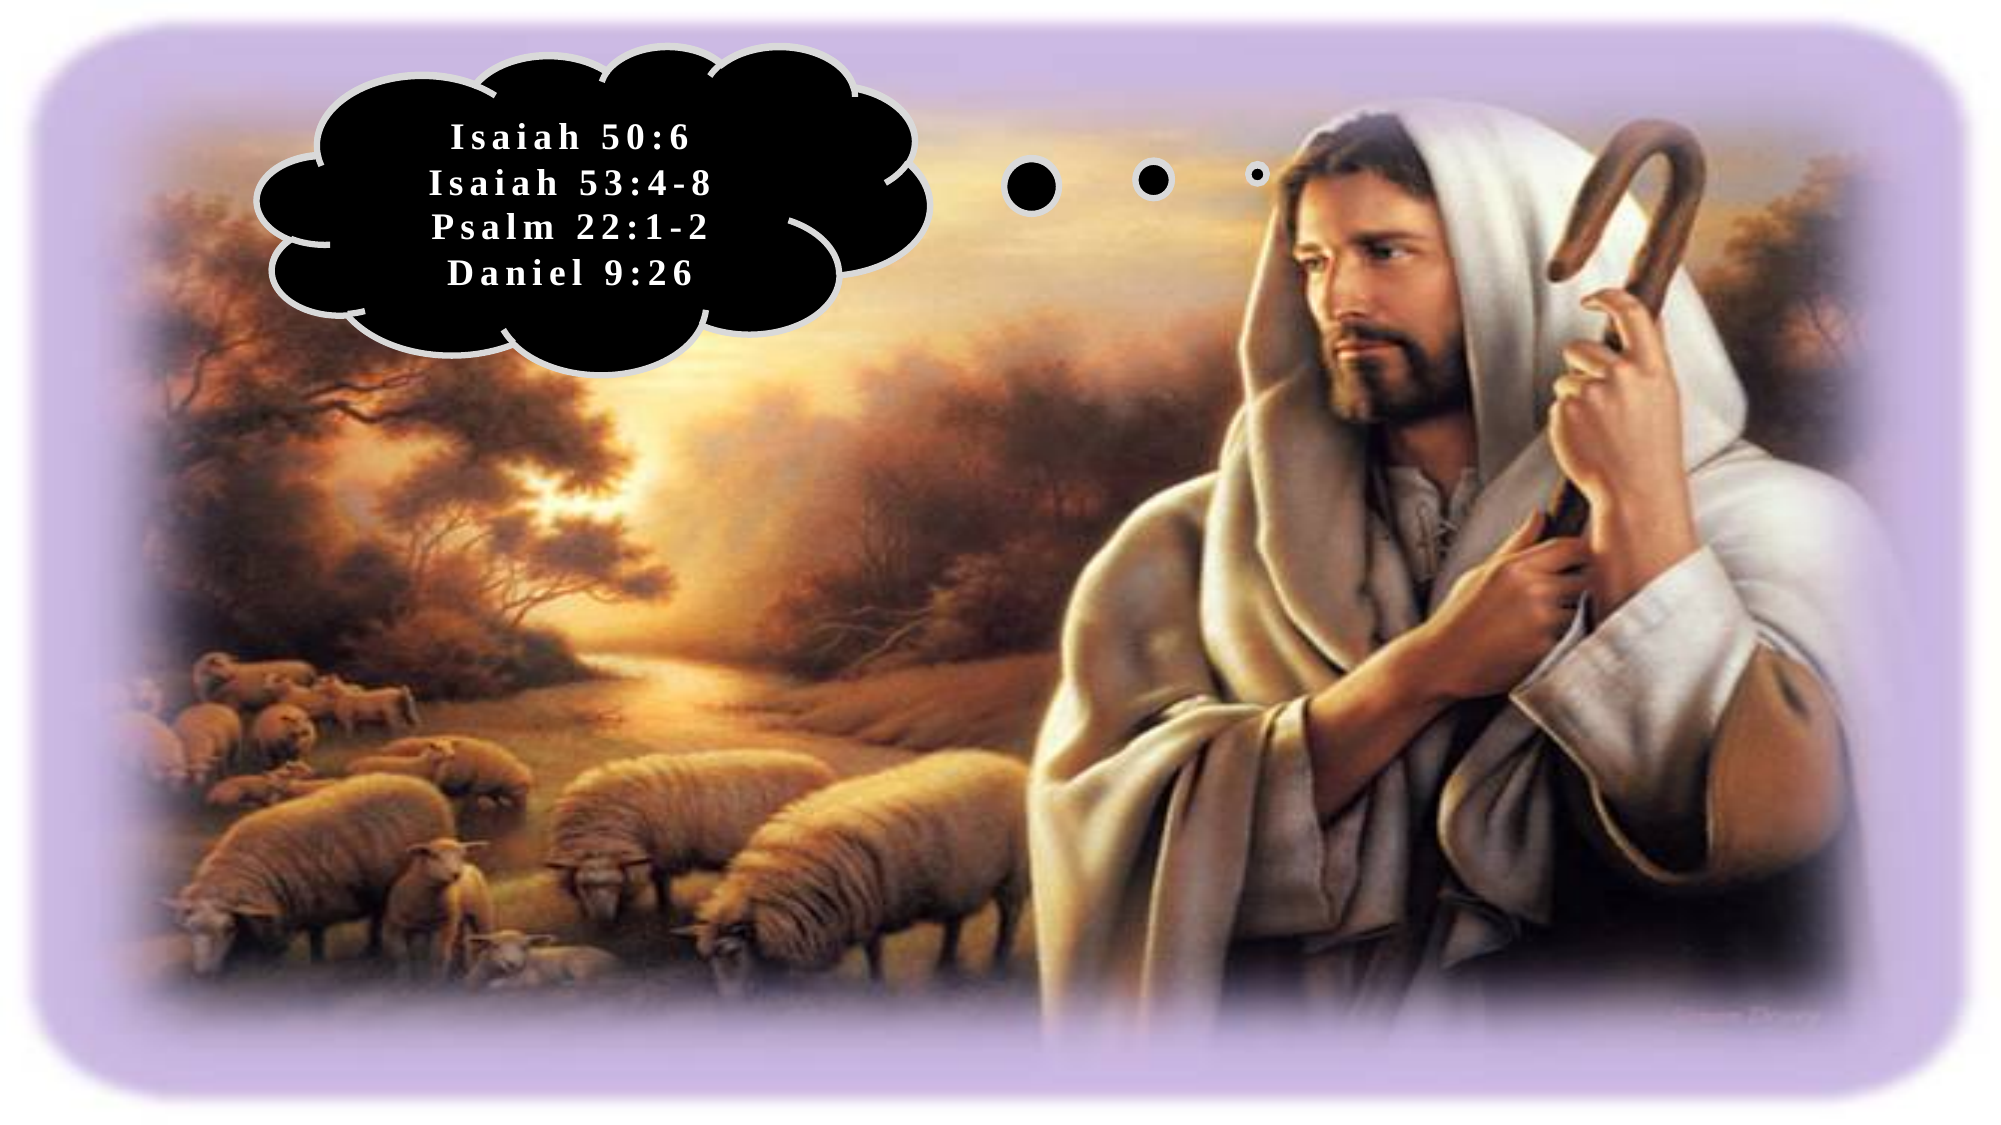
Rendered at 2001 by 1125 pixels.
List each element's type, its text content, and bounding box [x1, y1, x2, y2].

text_box Isaiah 50:6 Isaiah 53:4-8 Psalm 22:1-2 Daniel 9:26 [1003, 158, 1060, 215]
text_box Isaiah 50:6 Isaiah 53:4-8 Psalm 22:1-2 Daniel 9:26 [255, 46, 932, 377]
text_box Isaiah 50:6 Isaiah 53:4-8 Psalm 22:1-2 Daniel 9:26 [1134, 160, 1173, 200]
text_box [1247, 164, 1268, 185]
picture [0, 0, 2001, 1125]
